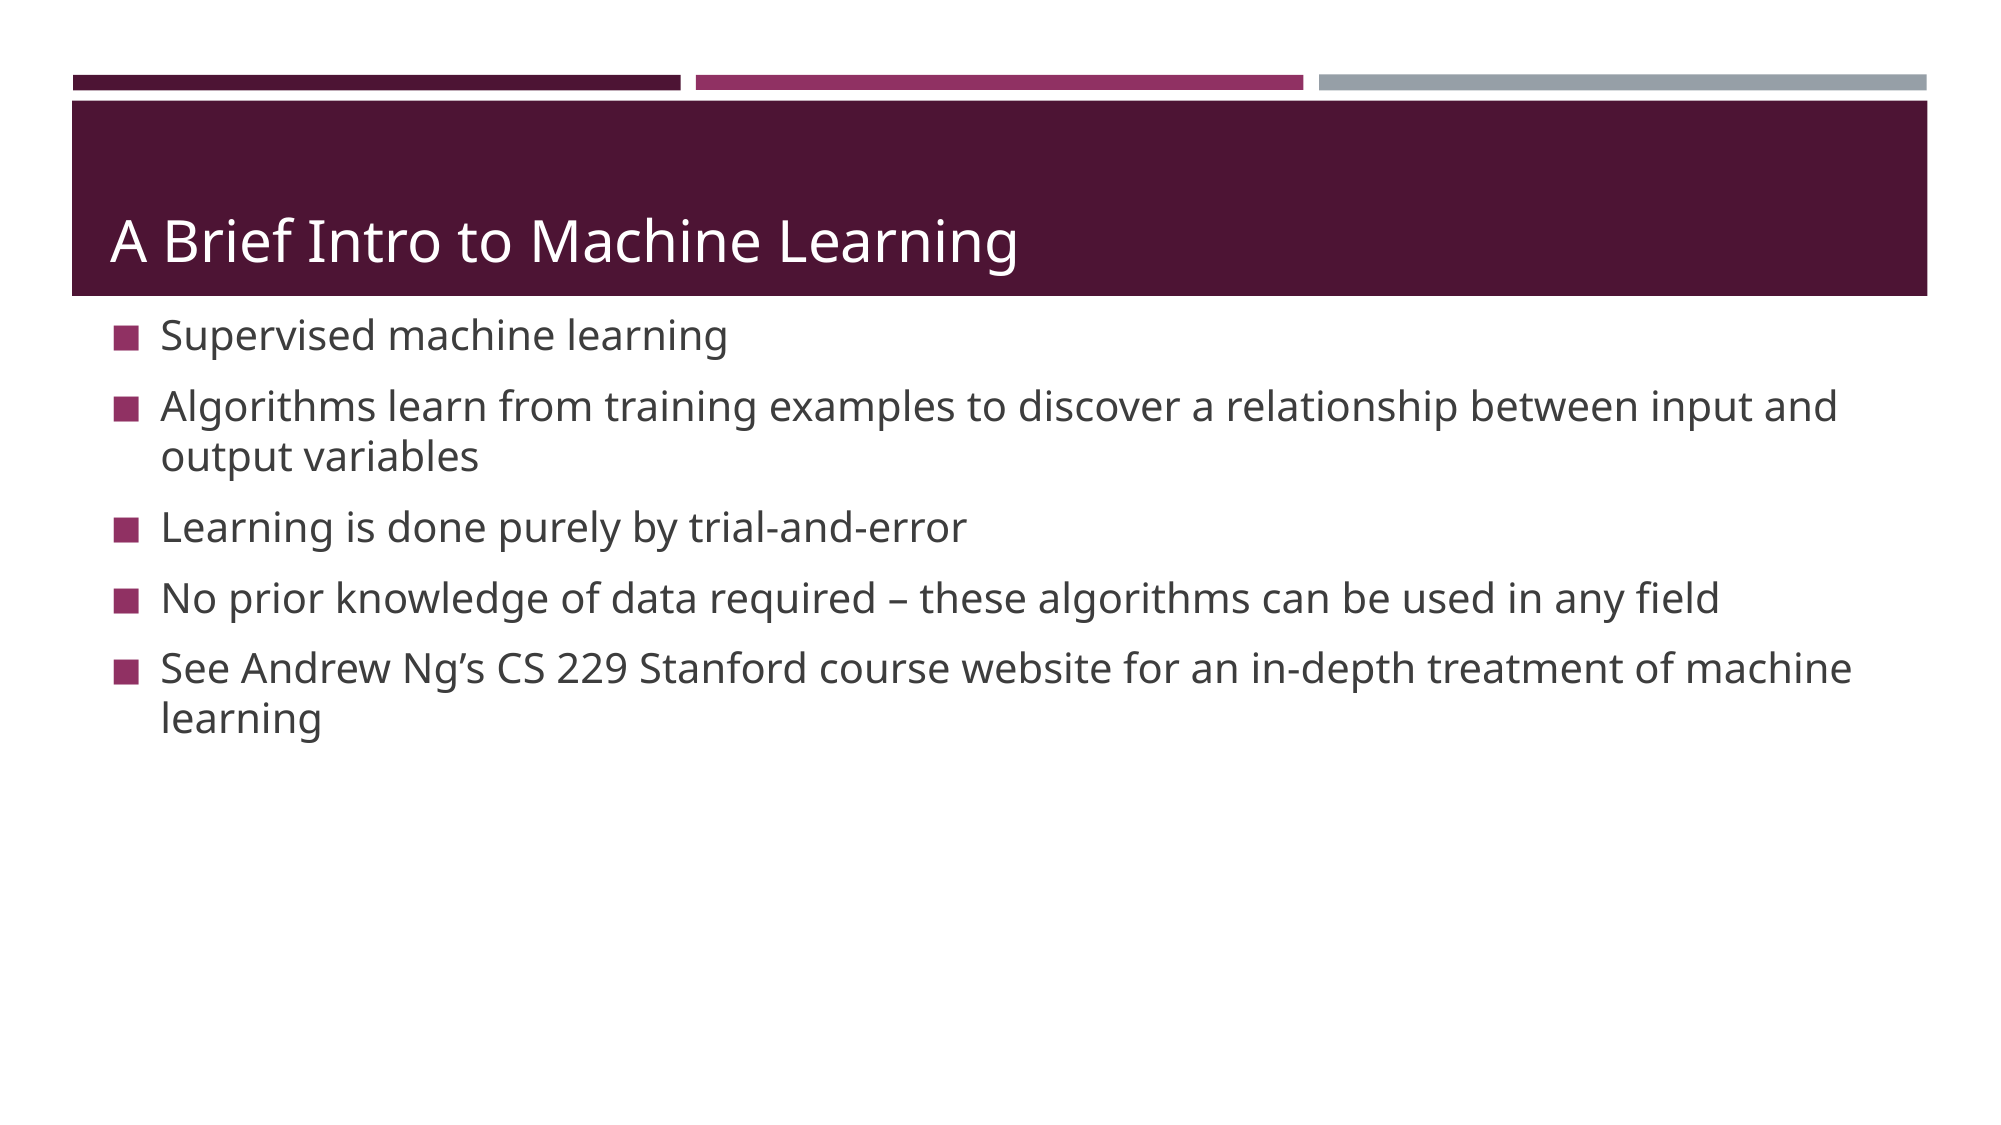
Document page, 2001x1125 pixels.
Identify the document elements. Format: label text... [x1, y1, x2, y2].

list Supervised machine learning Algorithms learn from training examples to discover a relationship between input and output variables Learning is done purely by trial-and-error No prior knowledge of data required – these algorithms can be used in any field See Andrew Ng’s CS 229 Stanford course website for an in-depth treatment of machine learning [95, 357, 1905, 962]
title A Brief Intro to Machine Learning [95, 115, 1905, 282]
